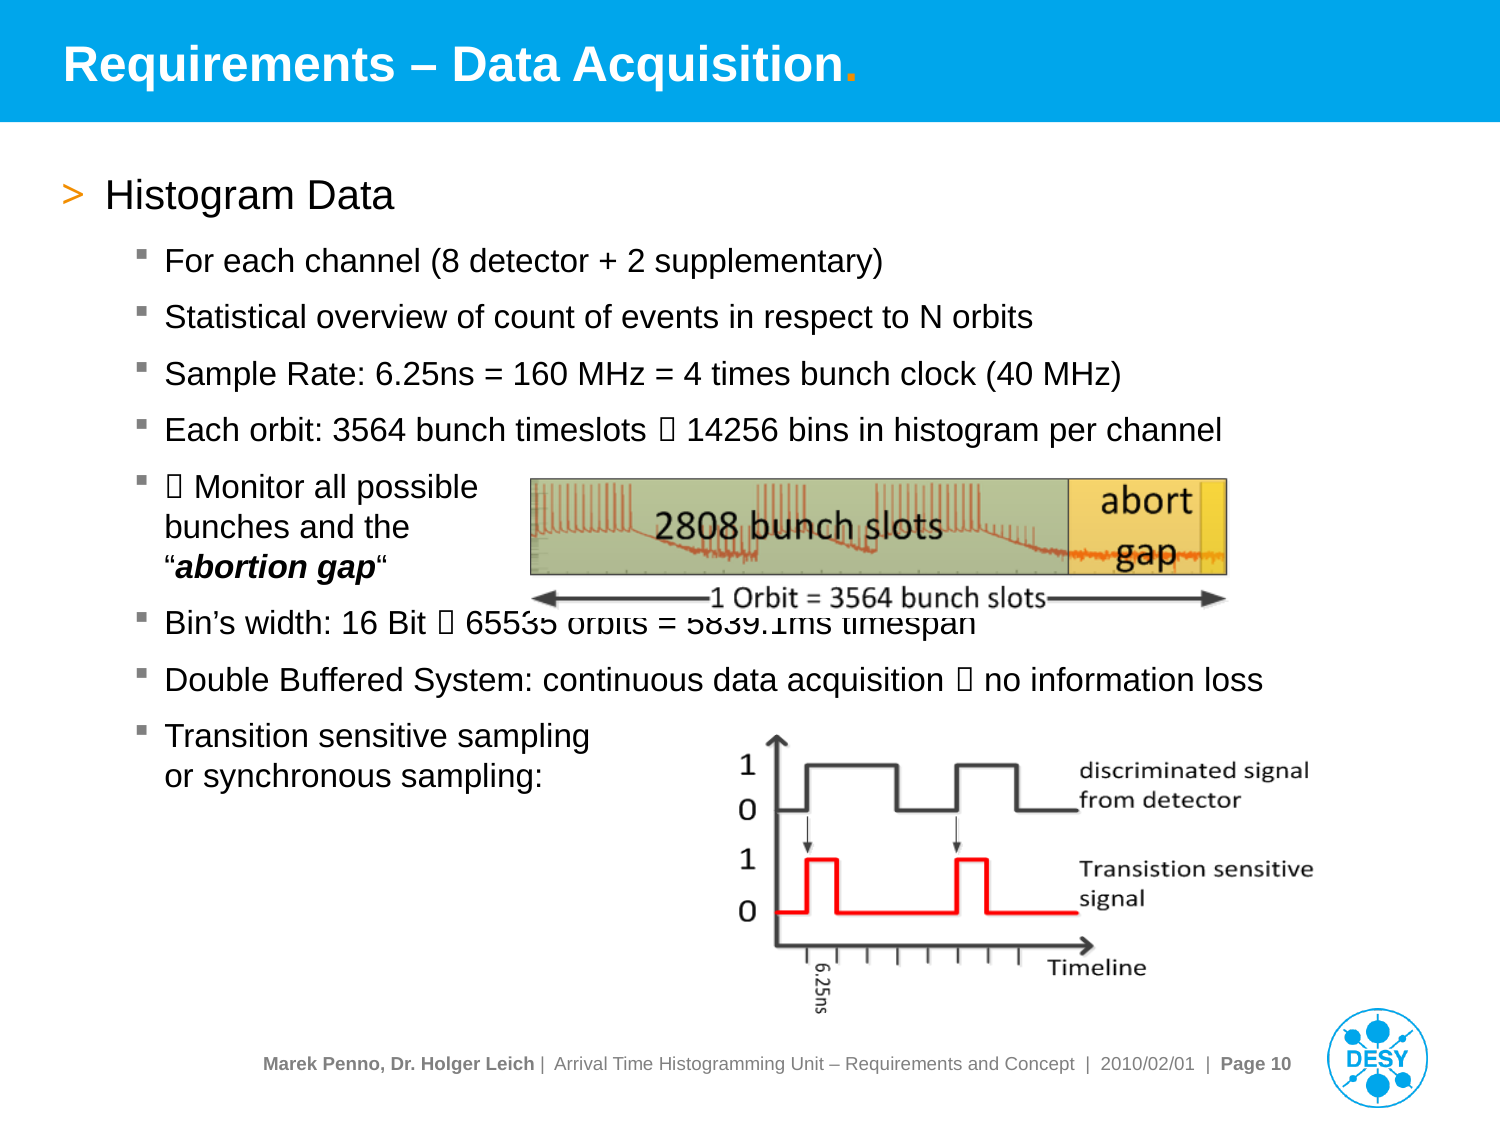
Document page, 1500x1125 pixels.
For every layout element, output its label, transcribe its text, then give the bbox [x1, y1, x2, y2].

picture [1387, 1008, 1428, 1046]
list Histogram Data For each channel (8 detector + 2 supplementary) Statistical overview of count of events in respect to N orbits Sample Rate: 6.25ns = 160 MHz = 4 times bunch clock (40 MHz) Each orbit: 3564 bunch timeslots  14256 bins in histogram per channel  Monitor all possible bunches and the “abortion gap“ Bin’s width: 16 Bit  65535 orbits = 5839.1ms timespan Double Buffered System: continuous data acquisition  no information loss Transition sensitive sampling or synchronous sampling: [46, 160, 1444, 947]
picture [530, 469, 1231, 618]
title Requirements – Data Acquisition. [47, 16, 1446, 107]
picture [1327, 1068, 1365, 1108]
picture [1330, 1011, 1426, 1106]
picture [1391, 1071, 1428, 1108]
picture [1327, 1008, 1368, 1049]
picture [737, 734, 1321, 1014]
